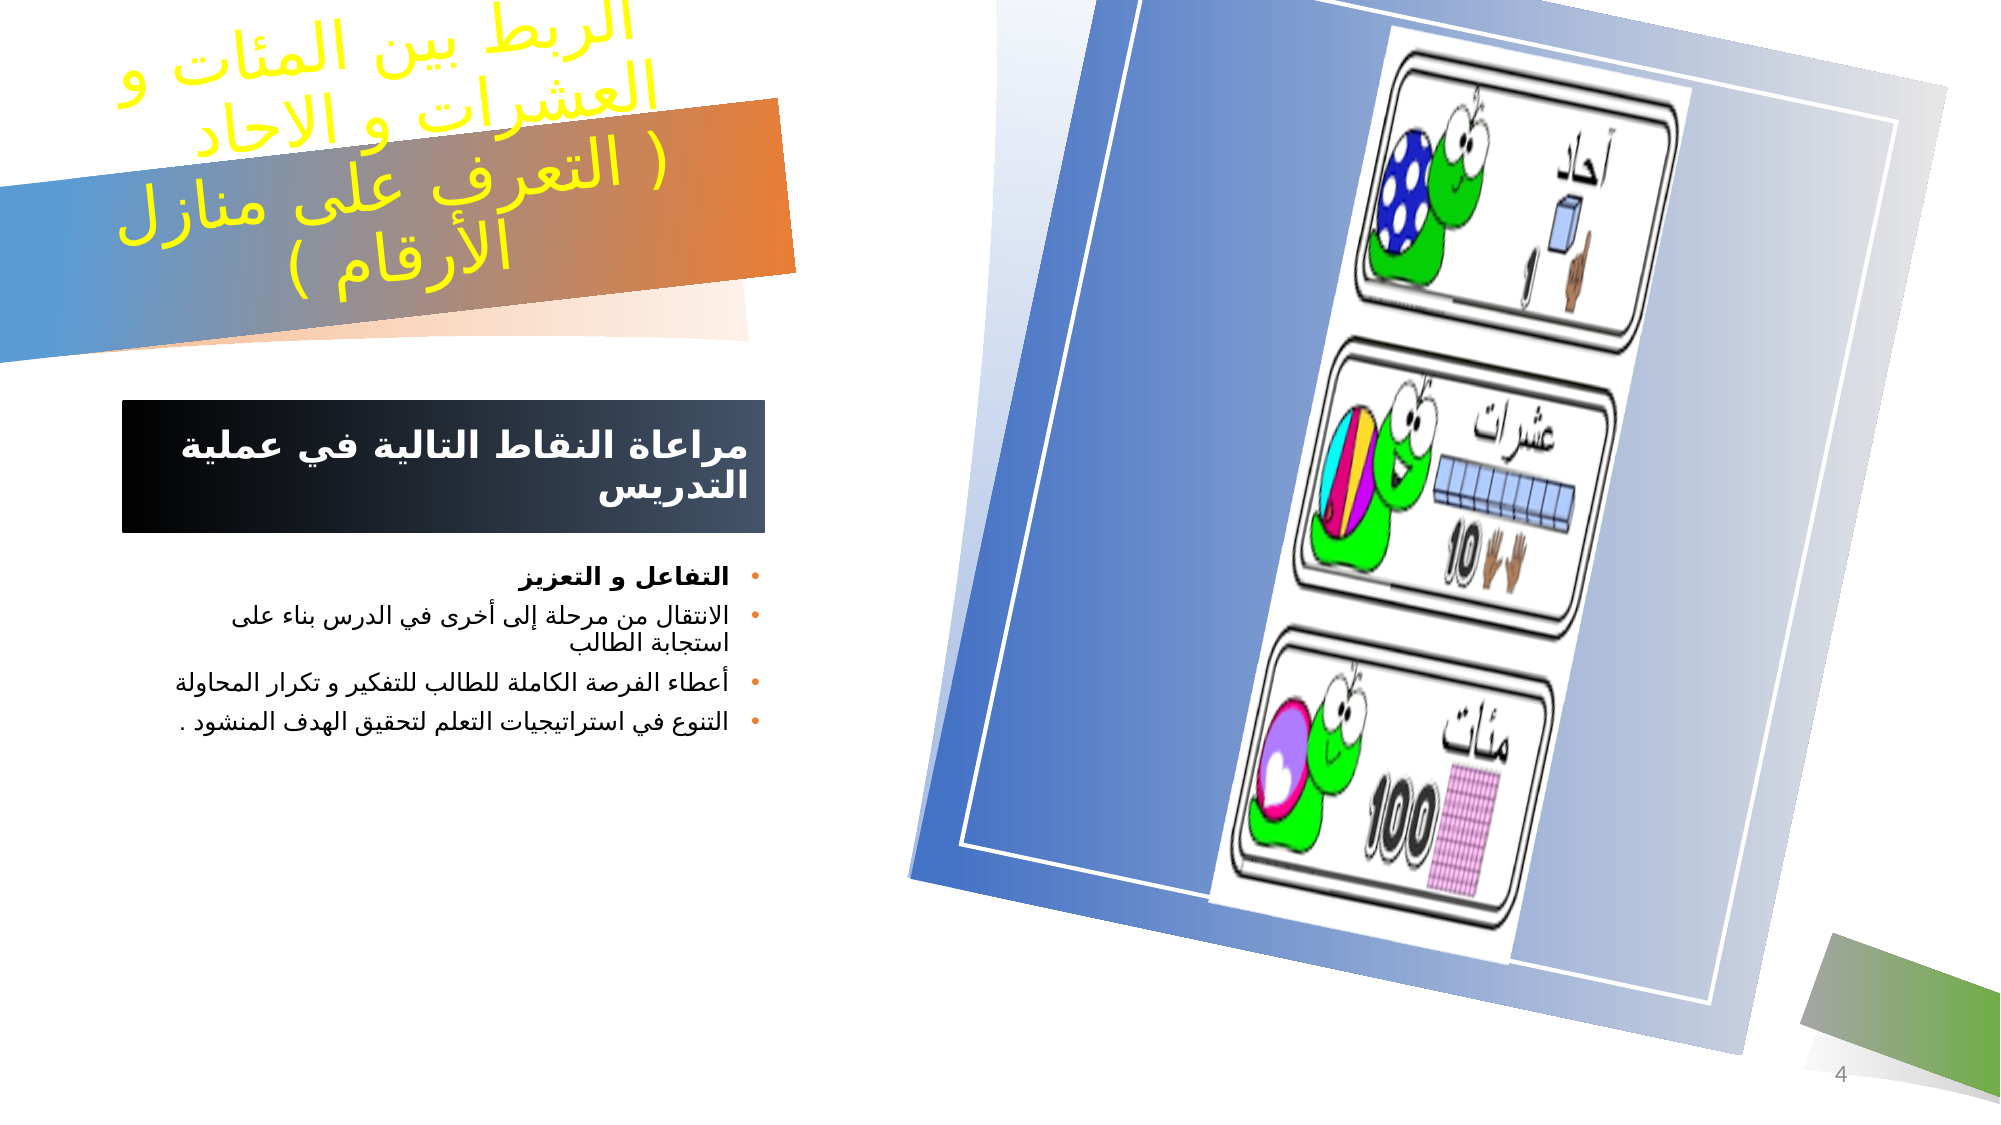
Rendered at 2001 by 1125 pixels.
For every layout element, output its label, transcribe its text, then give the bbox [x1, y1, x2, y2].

slide_number 4 [1412, 1042, 1863, 1103]
picture [1209, 27, 1691, 964]
list مراعاة النقاط التالية في عملية التدريس [122, 400, 765, 533]
list التفاعل و التعزيز الانتقال من مرحلة إلى أخرى في الدرس بناء على استجابة الطالب أعطاء الفرصة الكاملة للطالب للتفكير و تكرار المحاولة التنوع في استراتيجيات التعلم لتحقيق الهدف المنشود . [132, 556, 775, 926]
title الربط بين المئات و العشرات و الاحاد ( التعرف على منازل الأرقام ) [25, 180, 775, 342]
